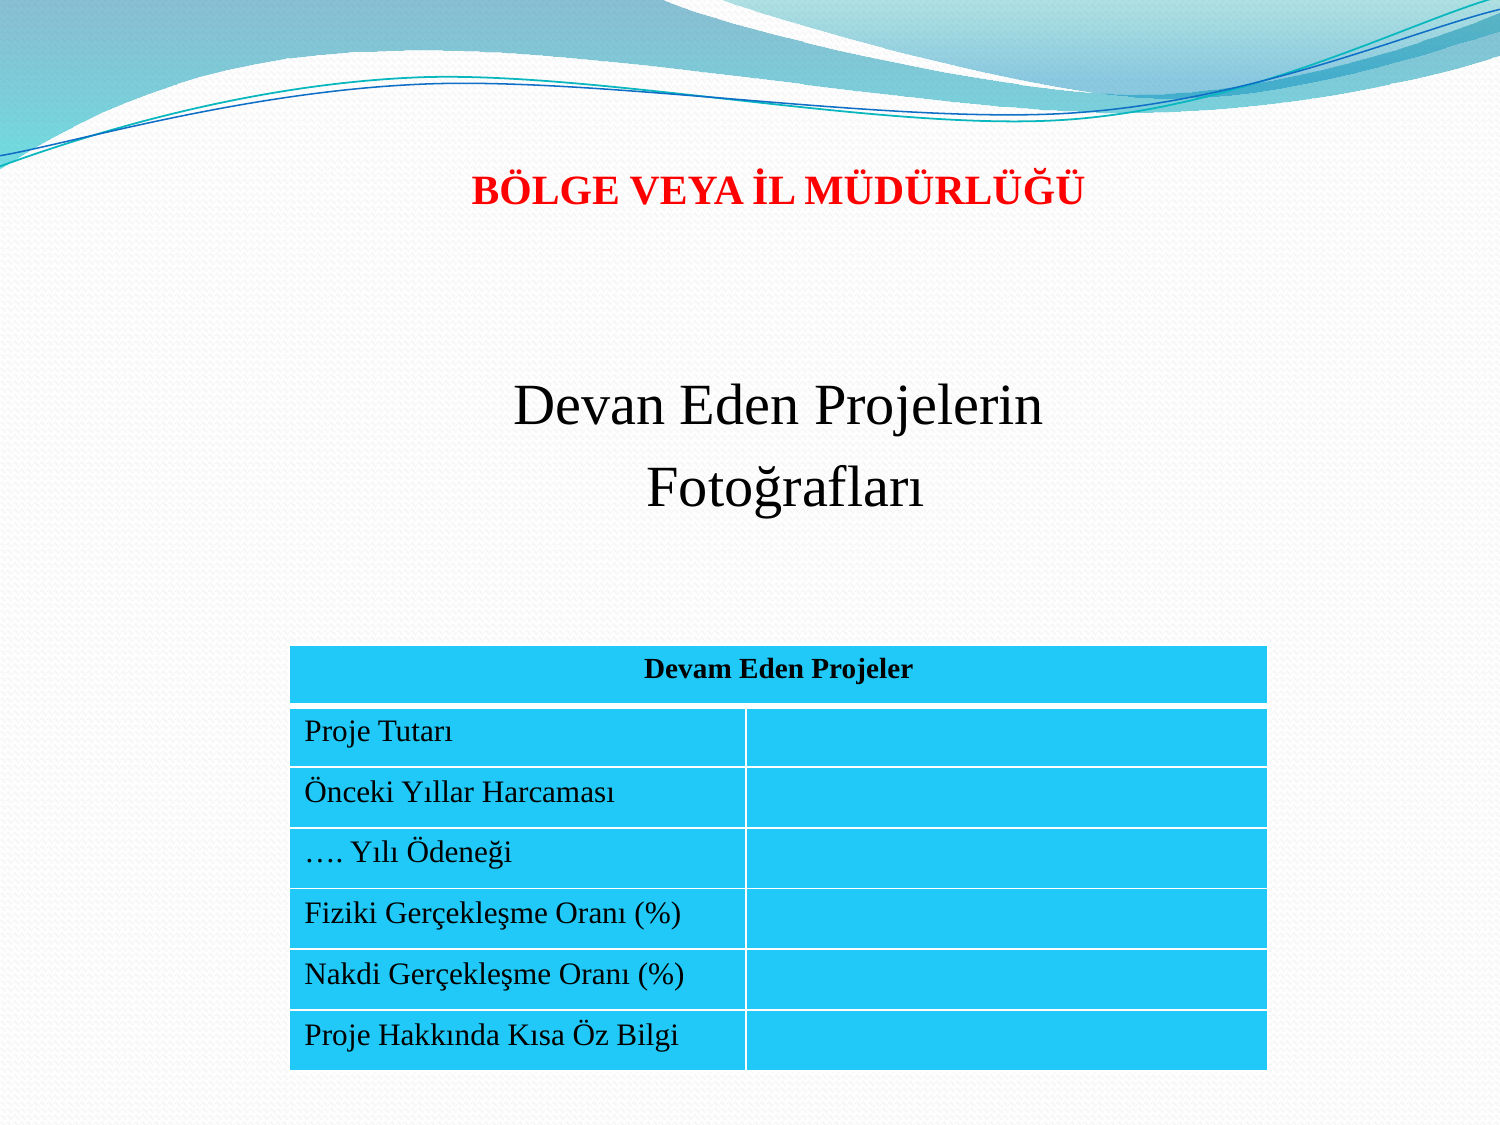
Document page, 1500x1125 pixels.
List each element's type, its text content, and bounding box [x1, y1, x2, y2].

table_cell Önceki Yıllar Harcaması [290, 768, 745, 827]
table_cell Proje Tutarı [290, 709, 745, 766]
table_cell [747, 950, 1267, 1009]
list Devan Eden Projelerin Fotoğrafları [289, 326, 1269, 634]
table_cell [747, 1011, 1267, 1070]
table_cell Proje Hakkında Kısa Öz Bilgi [290, 1011, 745, 1070]
table_cell [747, 889, 1267, 948]
table_cell [747, 709, 1267, 766]
table_cell Nakdi Gerçekleşme Oranı (%) [290, 950, 745, 1009]
table_cell [747, 829, 1267, 888]
table_cell [747, 768, 1267, 827]
table_header Devam Eden Projeler [290, 646, 1267, 703]
table_cell Fiziki Gerçekleşme Oranı (%) [290, 889, 745, 948]
table_cell …. Yılı Ödeneği [290, 829, 745, 888]
title BÖLGE VEYA İL MÜDÜRLÜĞÜ [289, 137, 1269, 232]
